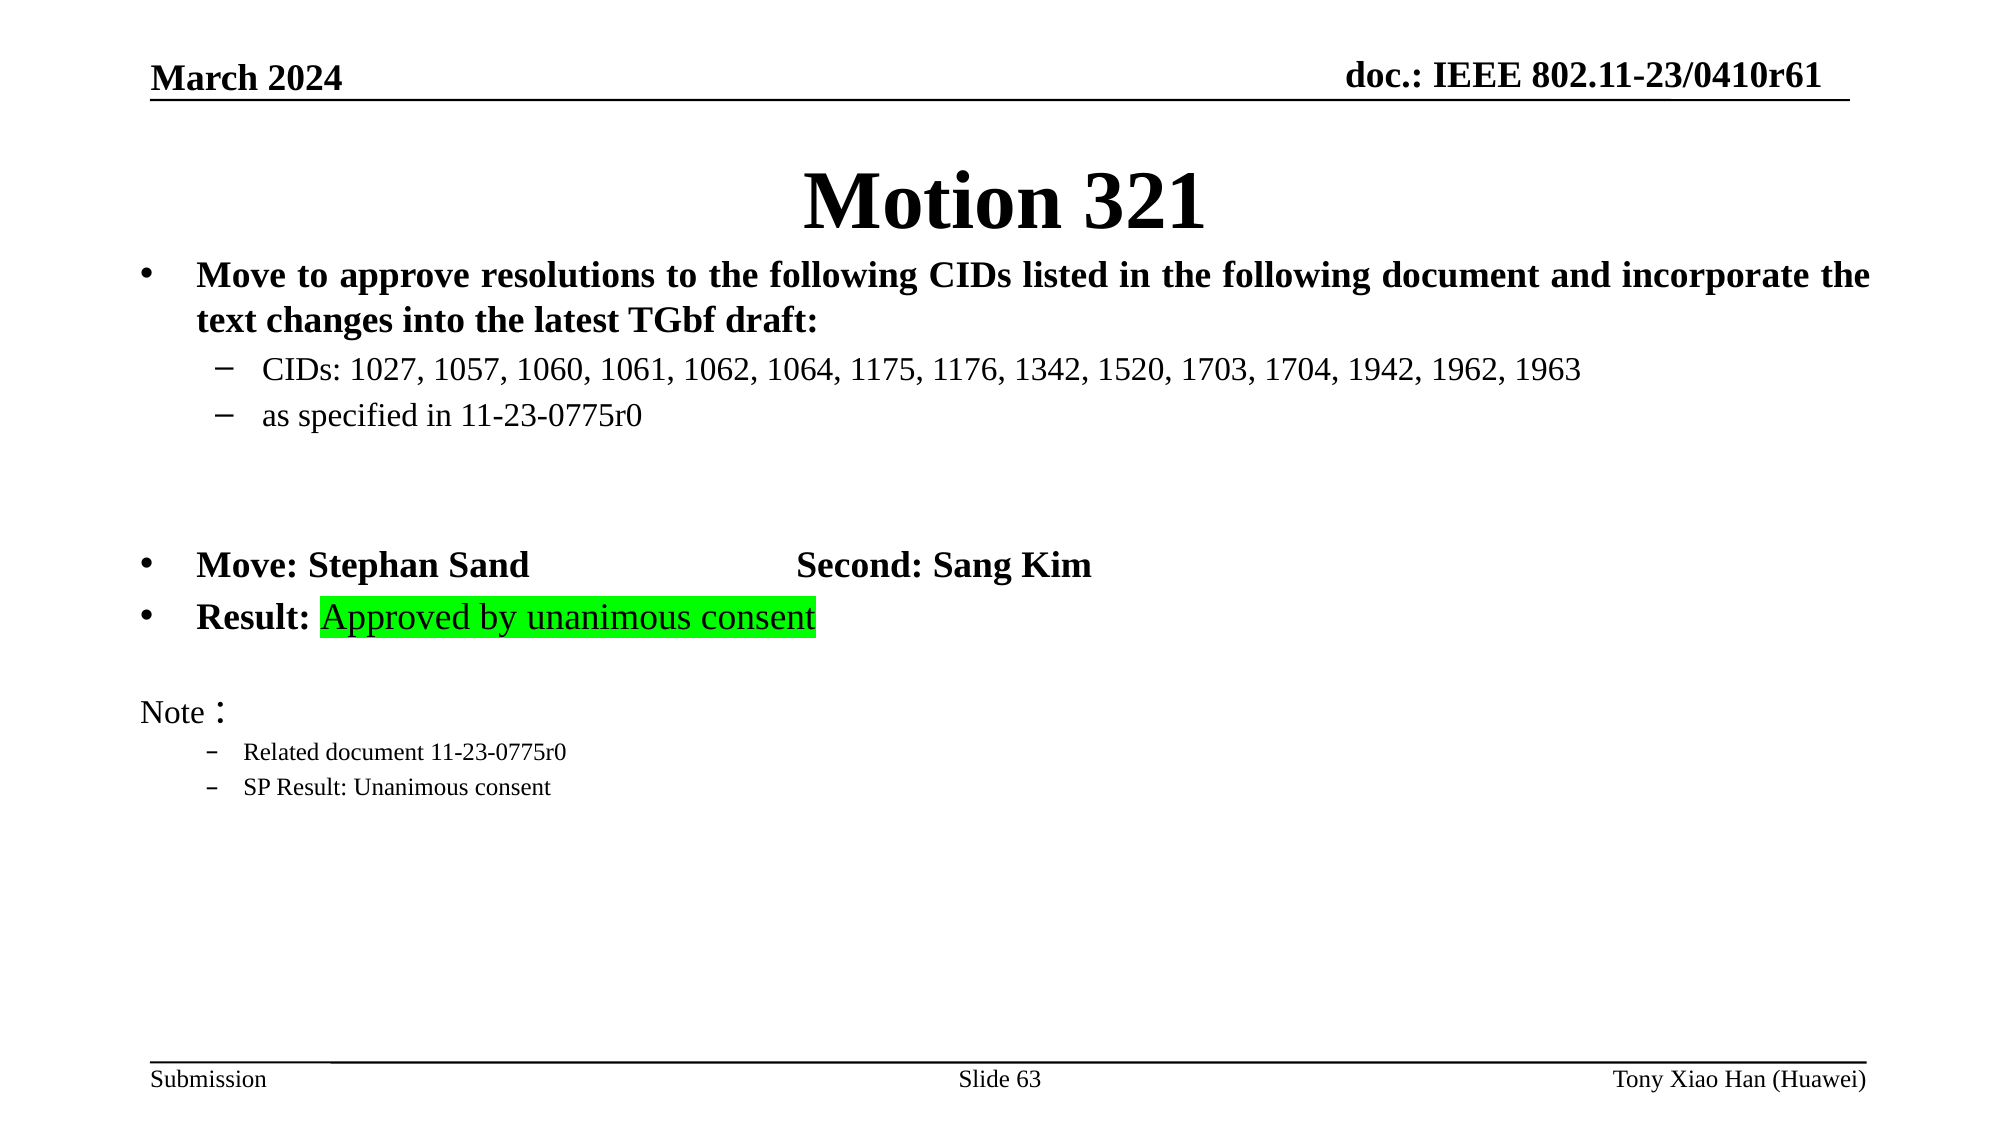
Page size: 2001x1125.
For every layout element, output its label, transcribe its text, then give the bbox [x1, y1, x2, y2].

text_box Move to approve resolutions to the following CIDs listed in the following document and incorporate the text changes into the latest TGbf draft: CIDs: 1027, 1057, 1060, 1061, 1062, 1064, 1175, 1176, 1342, 1520, 1703, 1704, 1942, 1962, 1963 as specified in 11-23-0775r0 Move: Stephan Sand Second: Sang Kim Result: Approved by unanimous consent Note： Related document 11-23-0775r0 SP Result: Unanimous consent [125, 212, 1888, 900]
text_box Motion 321 [368, 137, 1644, 212]
